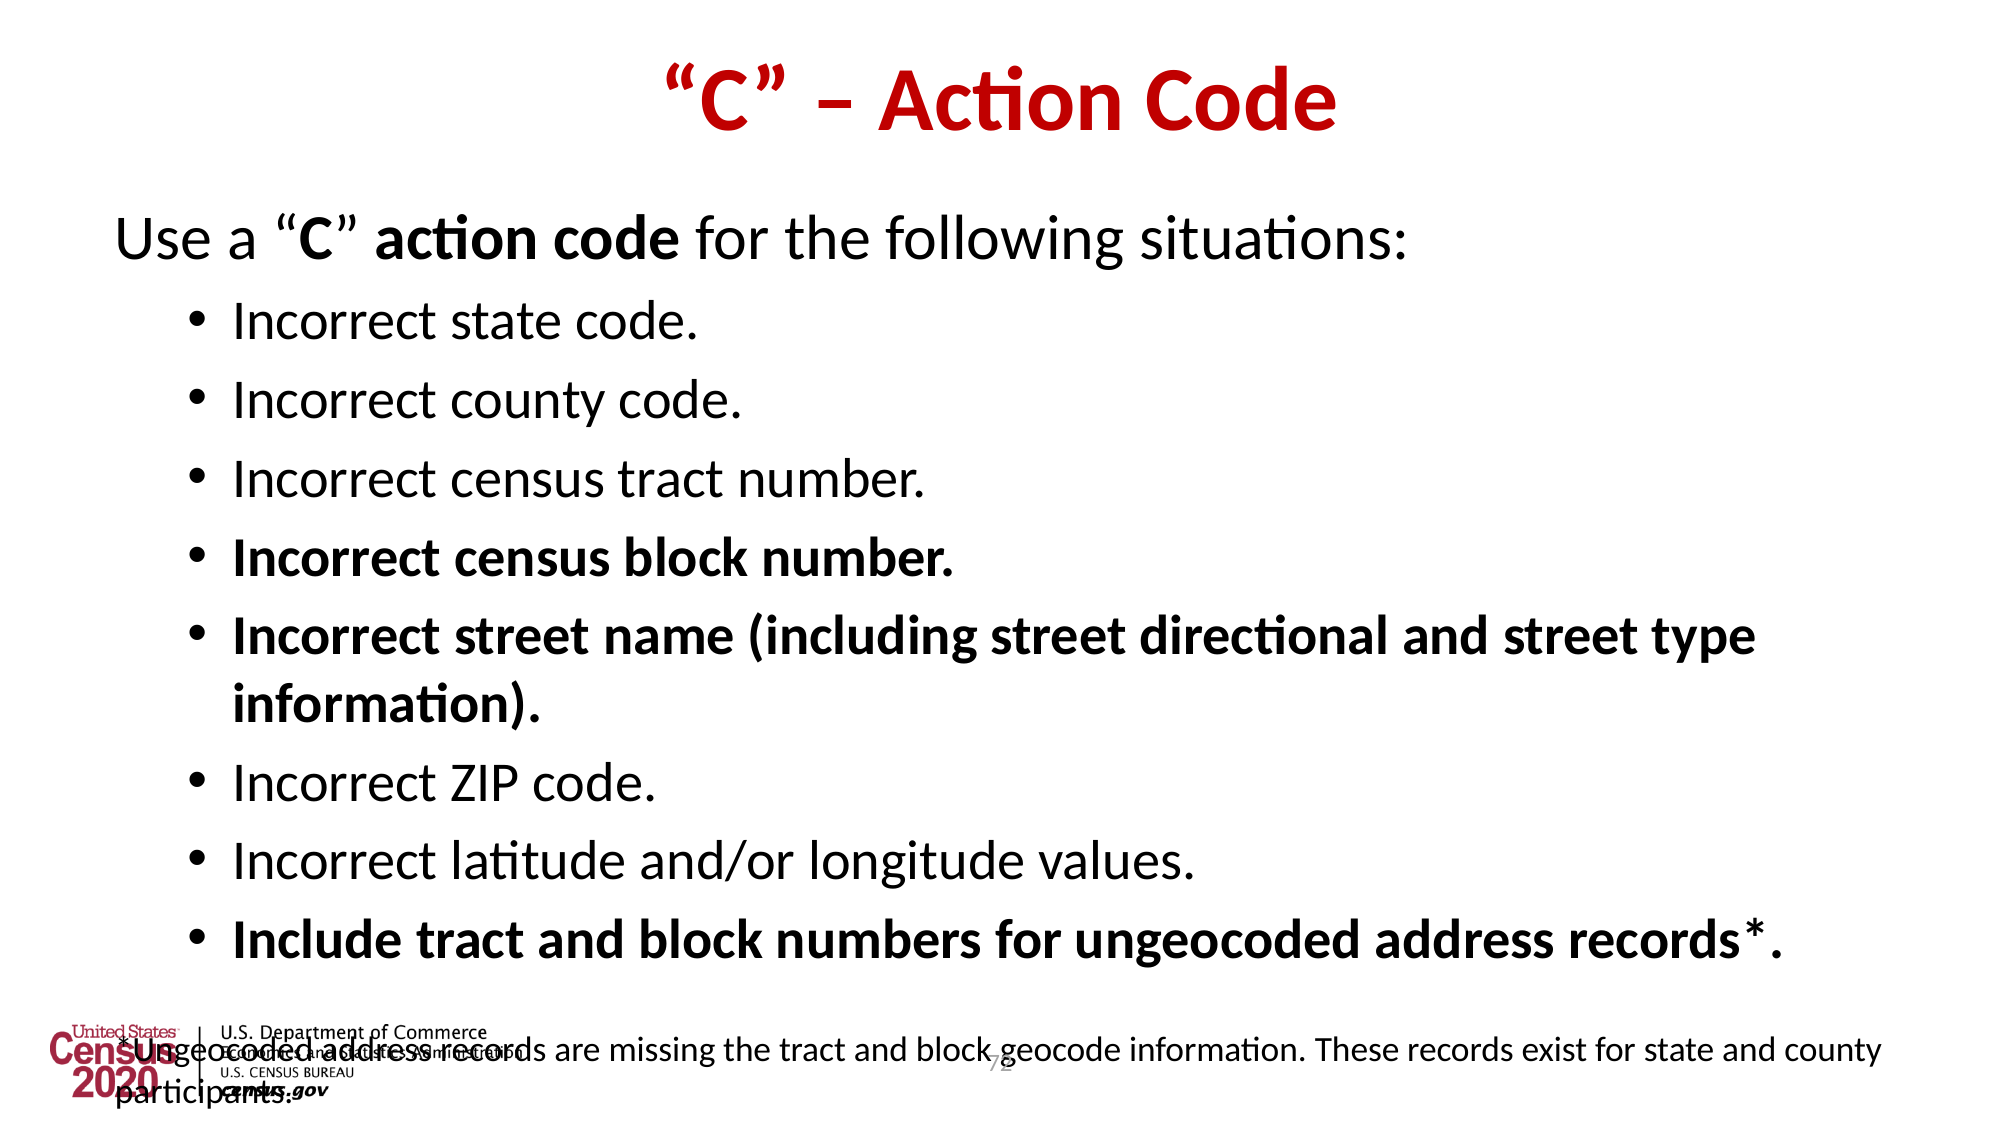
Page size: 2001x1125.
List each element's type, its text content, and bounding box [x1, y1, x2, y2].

picture [50, 1024, 99, 1100]
list Use a “C” action code for the following situations: Incorrect state code. Incorrect county code. Incorrect census tract number. Incorrect census block number. Incorrect street name (including street directional and street type information). Incorrect ZIP code. Incorrect latitude and/or longitude values. Include tract and block numbers for ungeocoded address records*. *Ungeocoded address records are missing the tract and block geocode information. These records exist for state and county participants. [99, 188, 1900, 1125]
slide_number 72 [774, 1032, 1225, 1092]
title “C” – Action Code [99, 0, 1900, 188]
